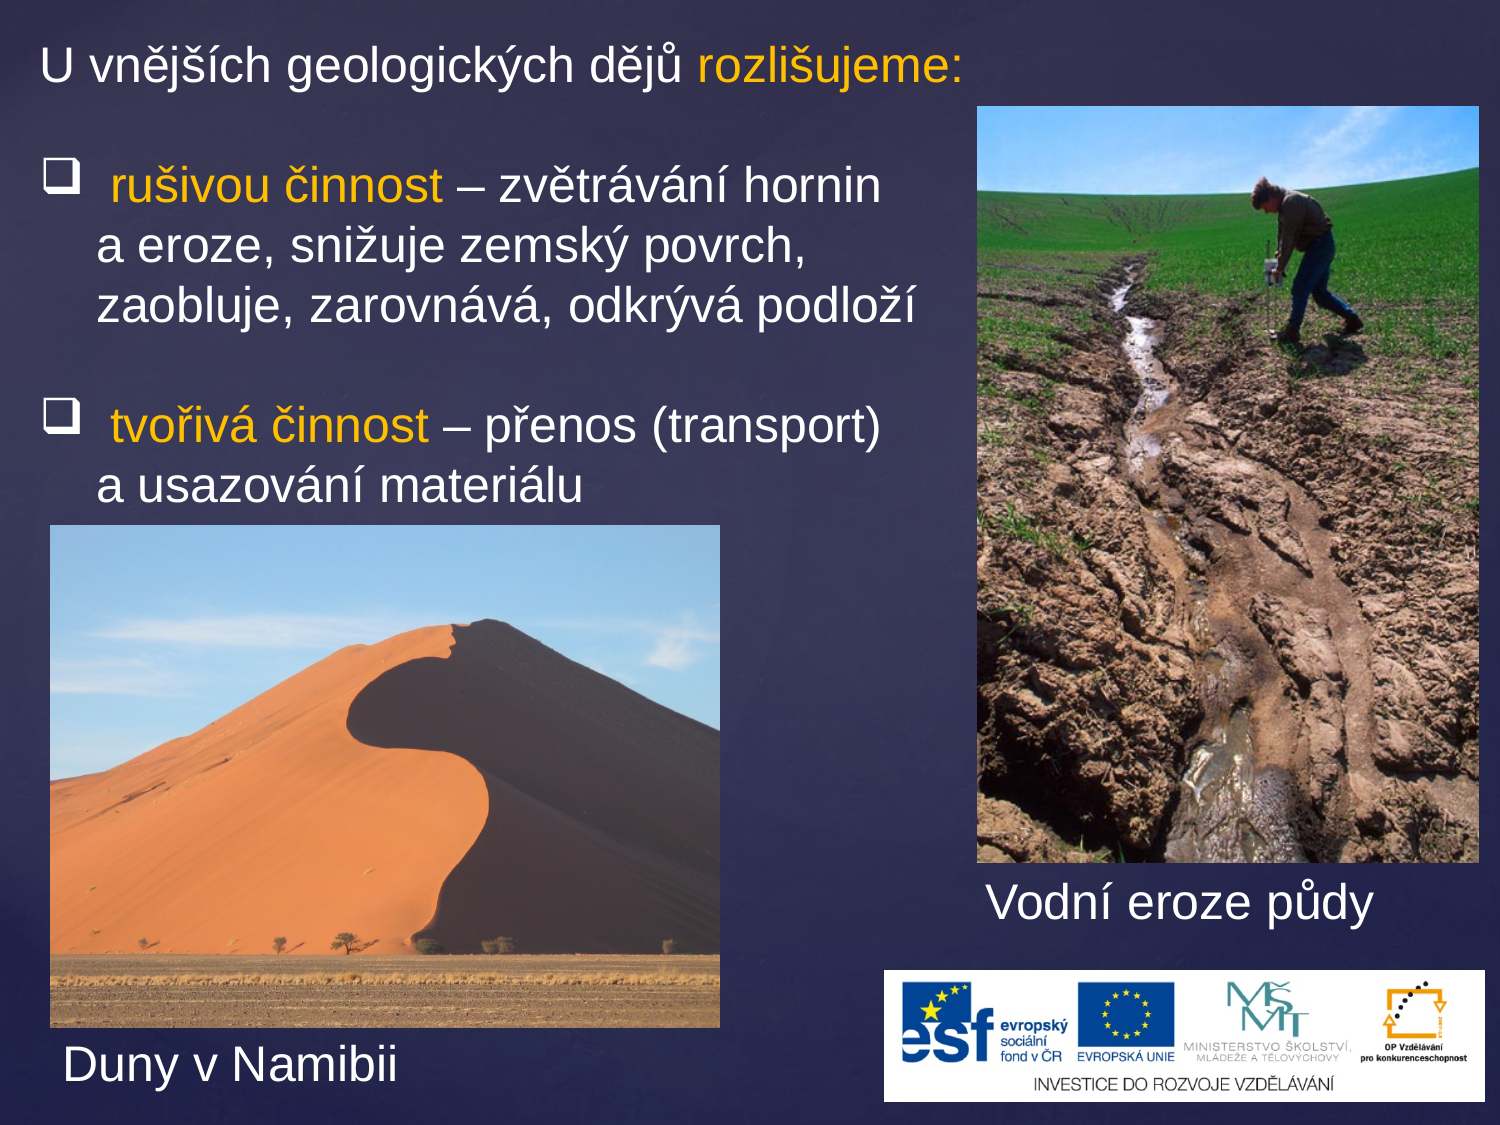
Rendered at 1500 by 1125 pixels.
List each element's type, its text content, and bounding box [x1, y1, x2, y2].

picture [883, 970, 1486, 1102]
picture [976, 105, 1479, 863]
text_box U vnějších geologických dějů rozlišujeme: rušivou činnost – zvětrávání hornin a eroze, snižuje zemský povrch, zaobluje, zarovnává, odkrývá podloží tvořivá činnost – přenos (transport) a usazování materiálu [24, 24, 988, 520]
picture [49, 524, 721, 1029]
text_box Vodní eroze půdy [971, 873, 1484, 938]
text_box Duny v Namibii [47, 1042, 668, 1100]
